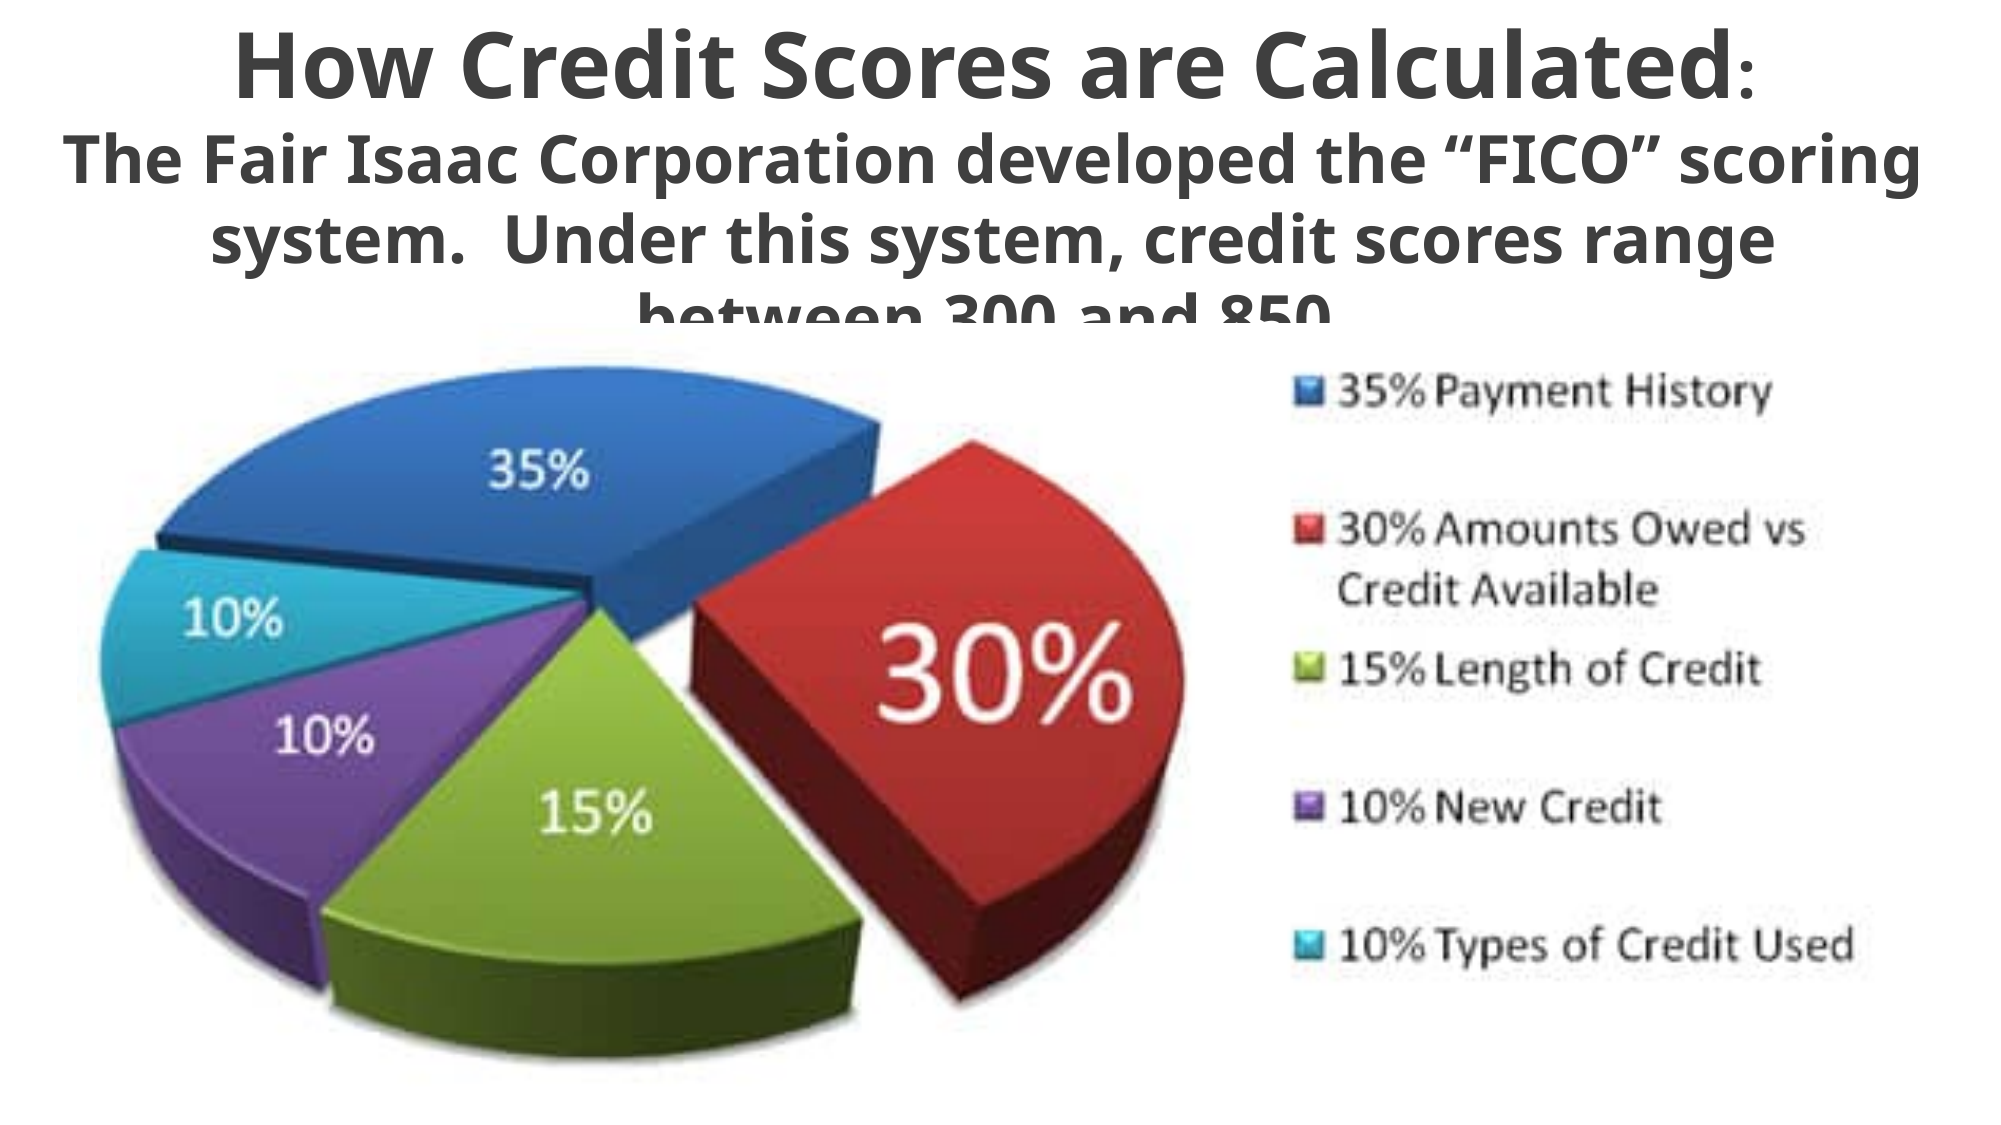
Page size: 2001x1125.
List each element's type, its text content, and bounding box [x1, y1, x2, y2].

picture [76, 323, 1878, 1093]
text_box How Credit Scores are Calculated: The Fair Isaac Corporation developed the “FICO” scoring system. Under this system, credit scores range between 300 and 850. [47, 0, 1941, 545]
